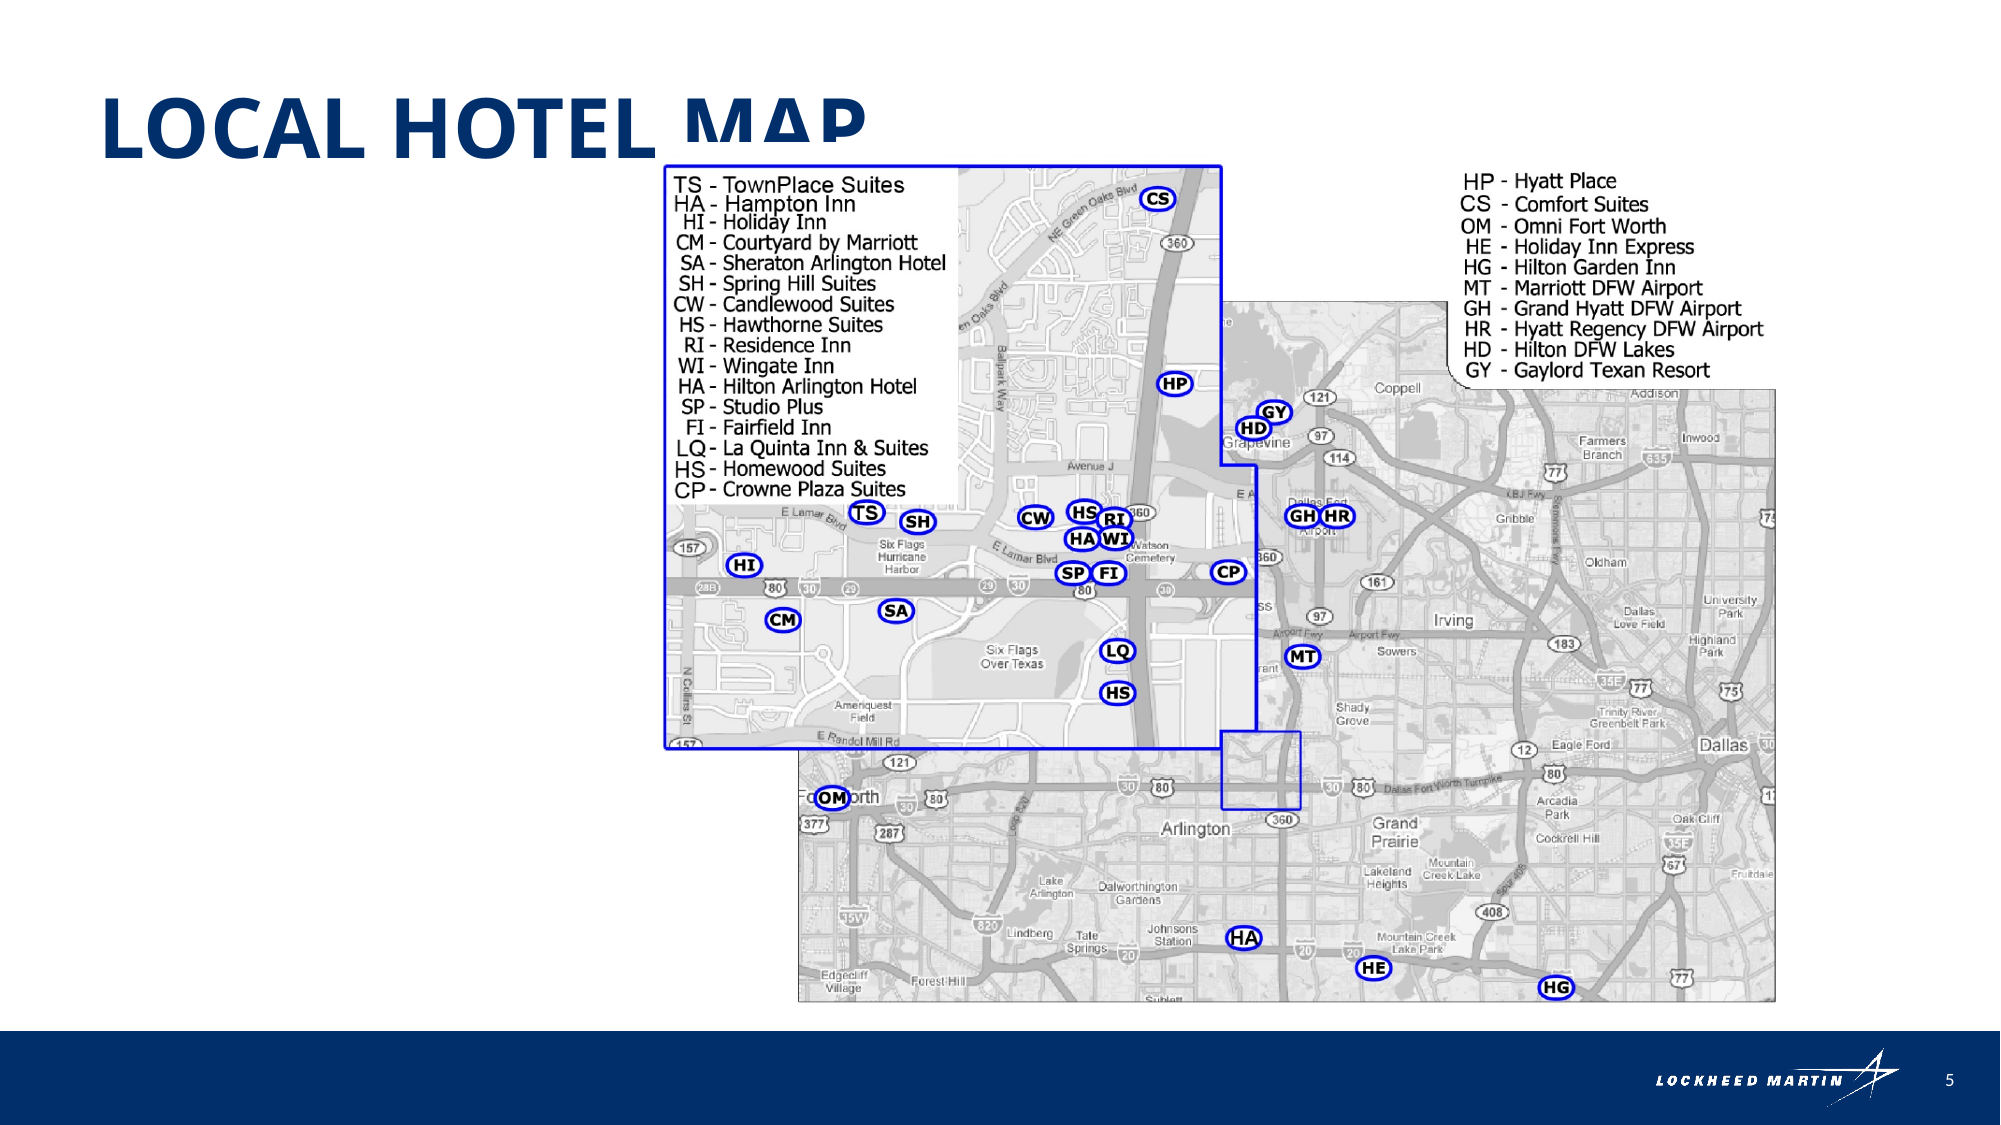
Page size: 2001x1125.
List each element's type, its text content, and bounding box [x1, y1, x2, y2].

picture [1656, 1048, 1900, 1108]
list Local Hotel Map [84, 78, 1423, 171]
picture [655, 142, 1797, 1025]
